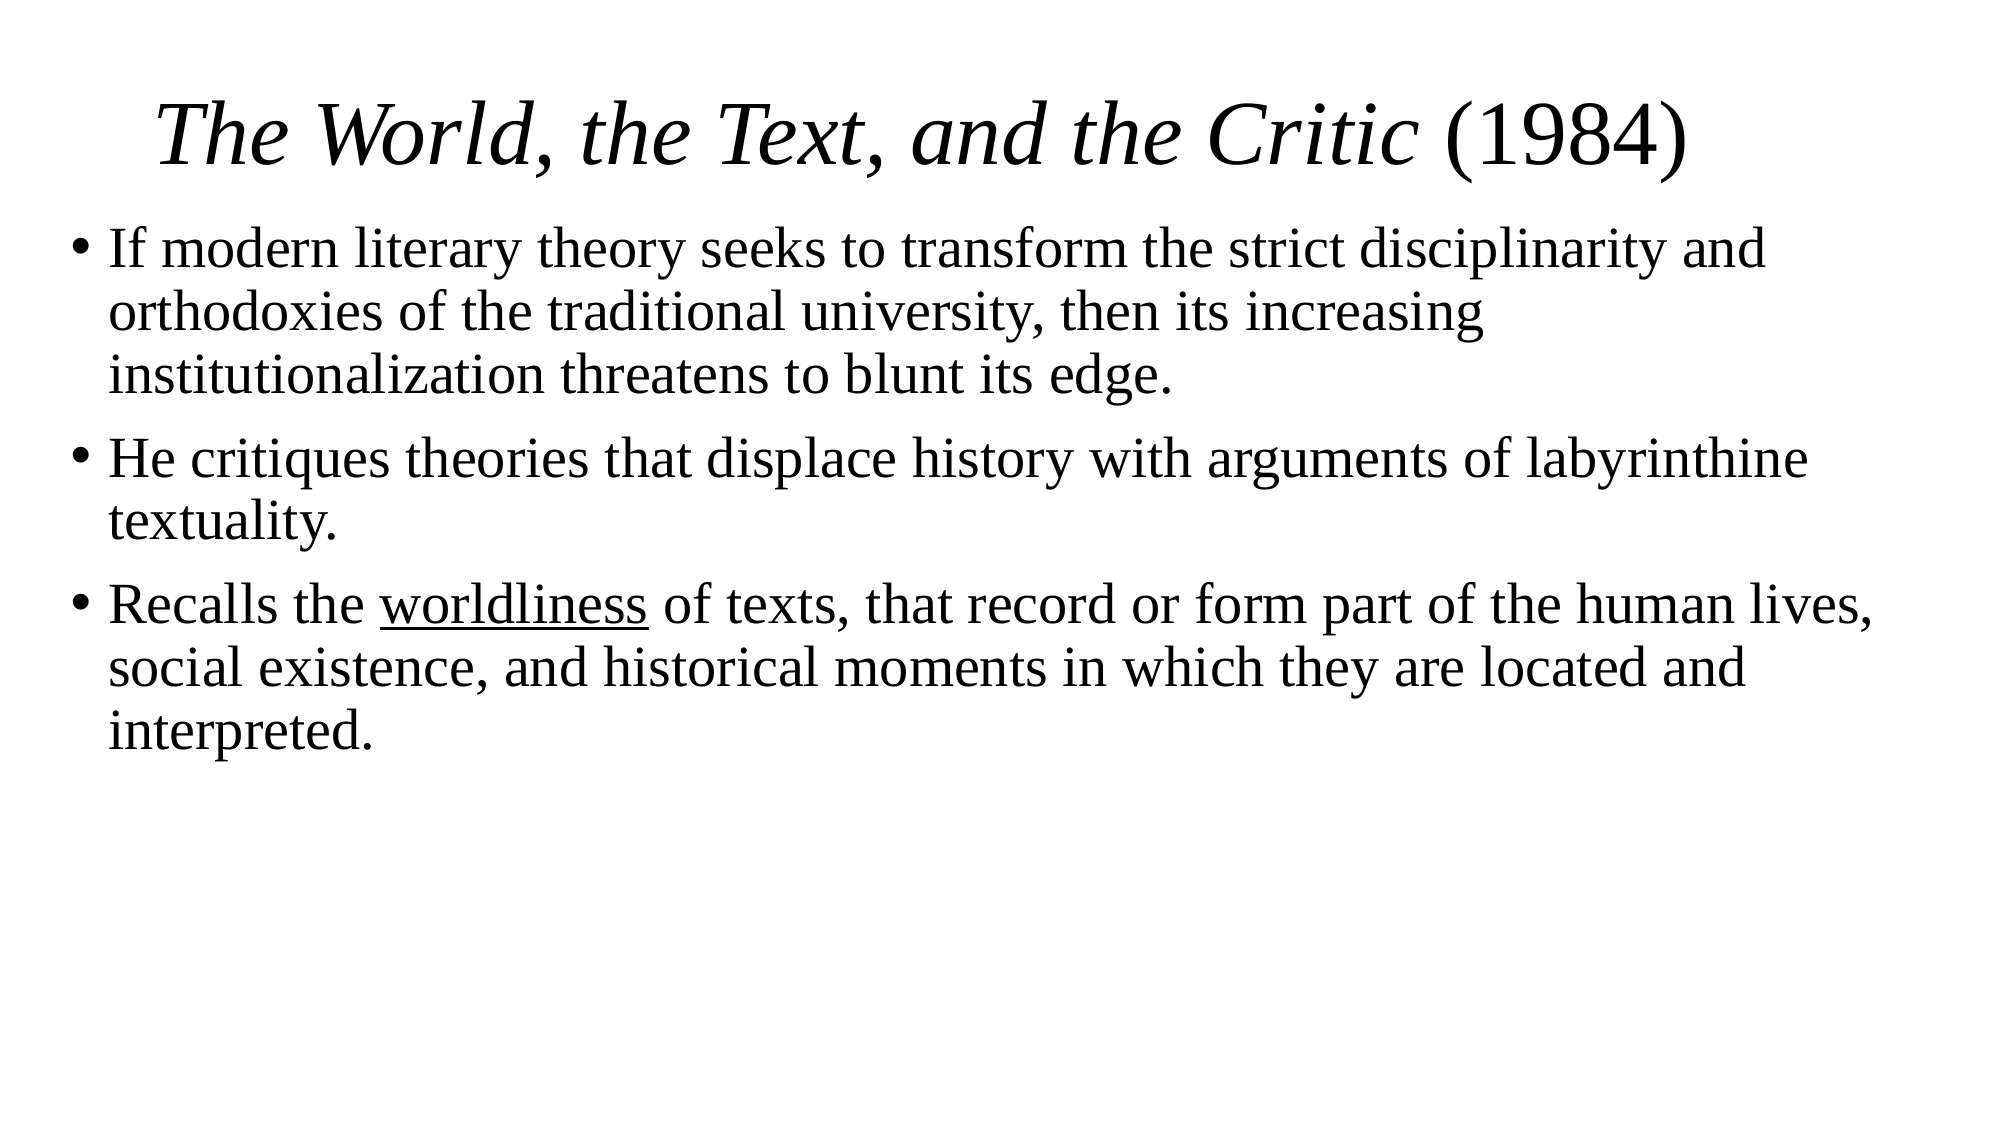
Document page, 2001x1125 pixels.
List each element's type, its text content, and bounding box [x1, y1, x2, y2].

title The World, the Text, and the Critic (1984) [137, 59, 1863, 210]
list If modern literary theory seeks to transform the strict disciplinarity and orthodoxies of the traditional university, then its increasing institutionalization threatens to blunt its edge. He critiques theories that displace history with arguments of labyrinthine textuality. Recalls the worldliness of texts, that record or form part of the human lives, social existence, and historical moments in which they are located and interpreted. [55, 210, 1933, 1087]
